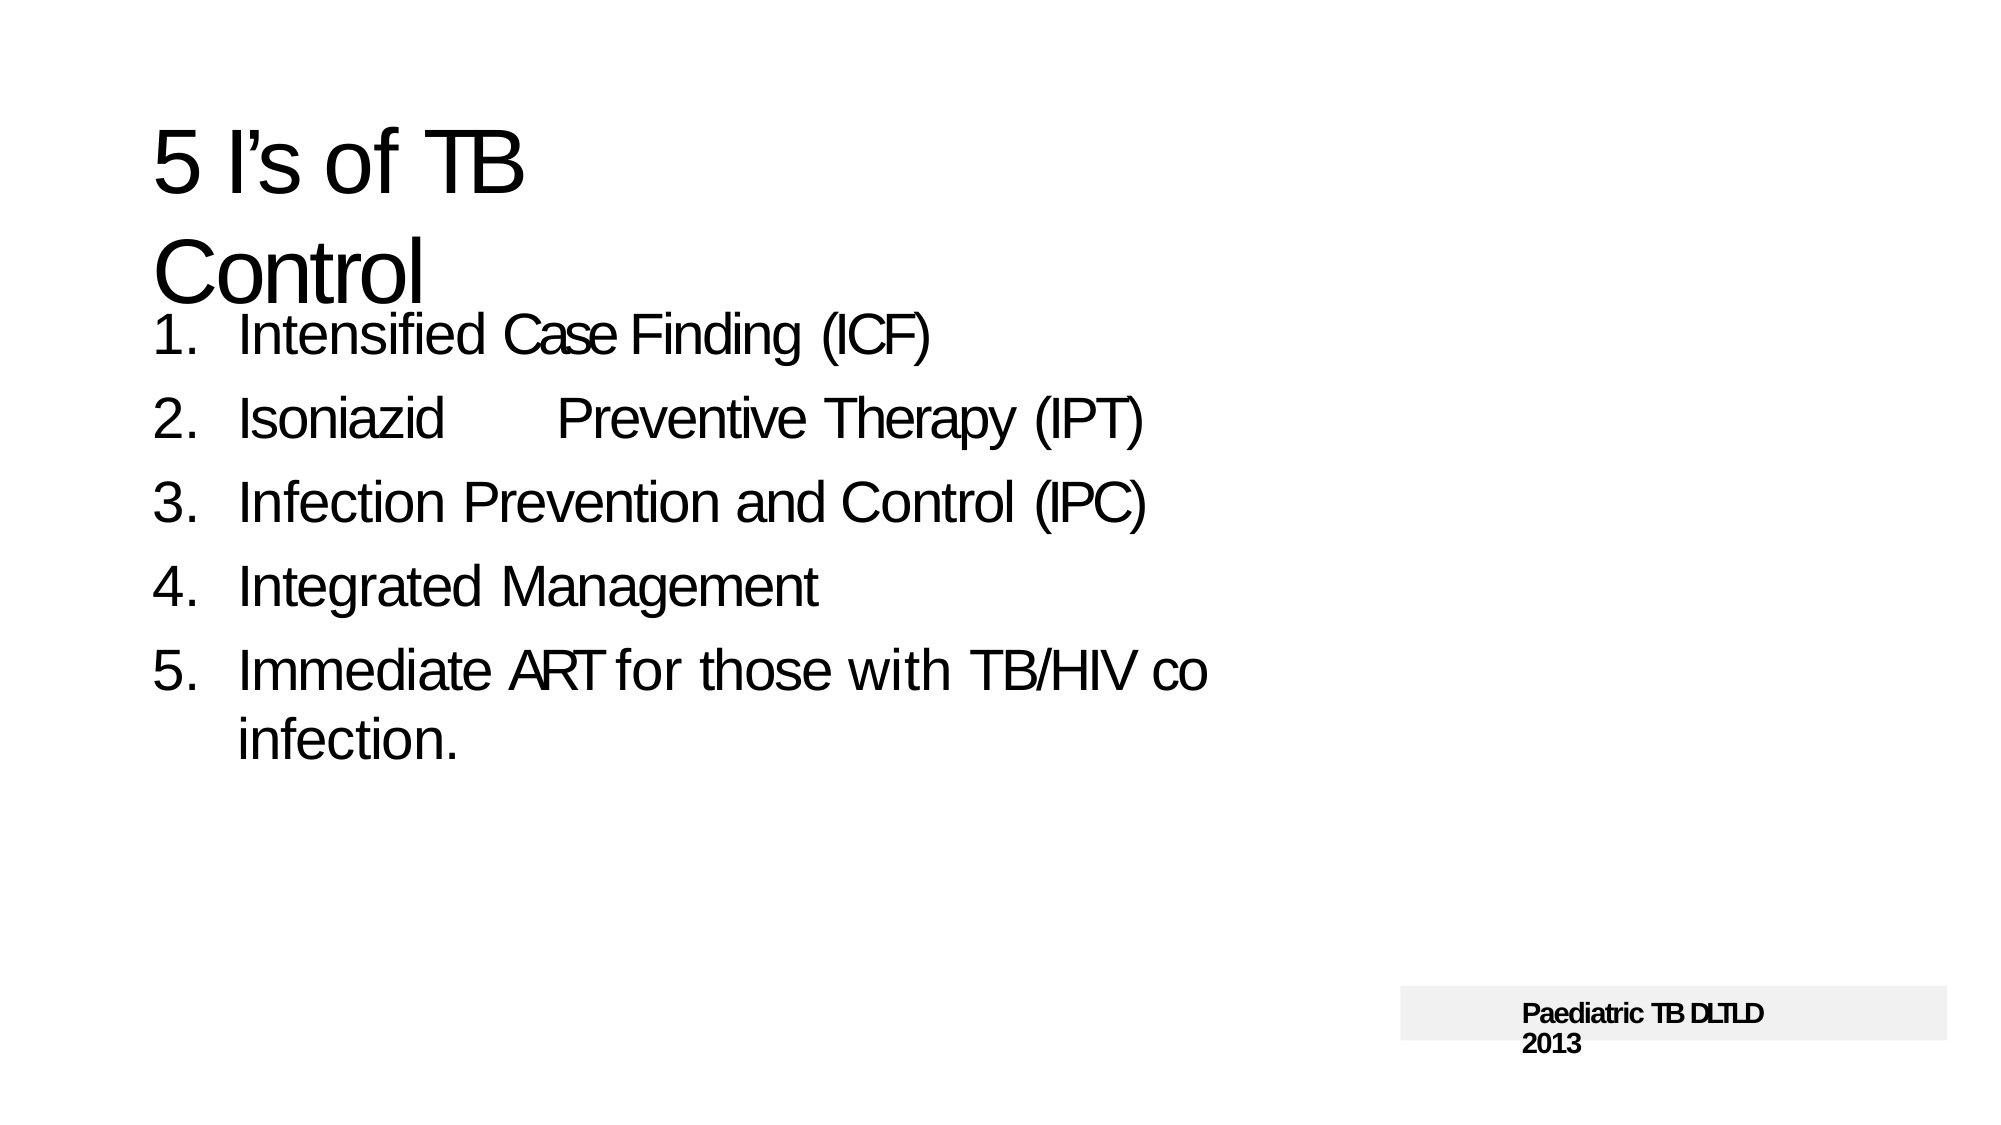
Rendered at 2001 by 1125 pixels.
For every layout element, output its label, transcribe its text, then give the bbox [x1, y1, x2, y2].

text_box Intensified Case Finding (ICF) Isoniazid Preventive Therapy (IPT) Infection Prevention and Control (IPC) Integrated Management Immediate ART for those with TB/HIV co infection. [150, 279, 1431, 772]
text_box Paediatric TB DLTLD 2013 [1519, 999, 1829, 1059]
title 5 I’s of TB Control [150, 100, 800, 279]
text_box [1400, 985, 1948, 1041]
